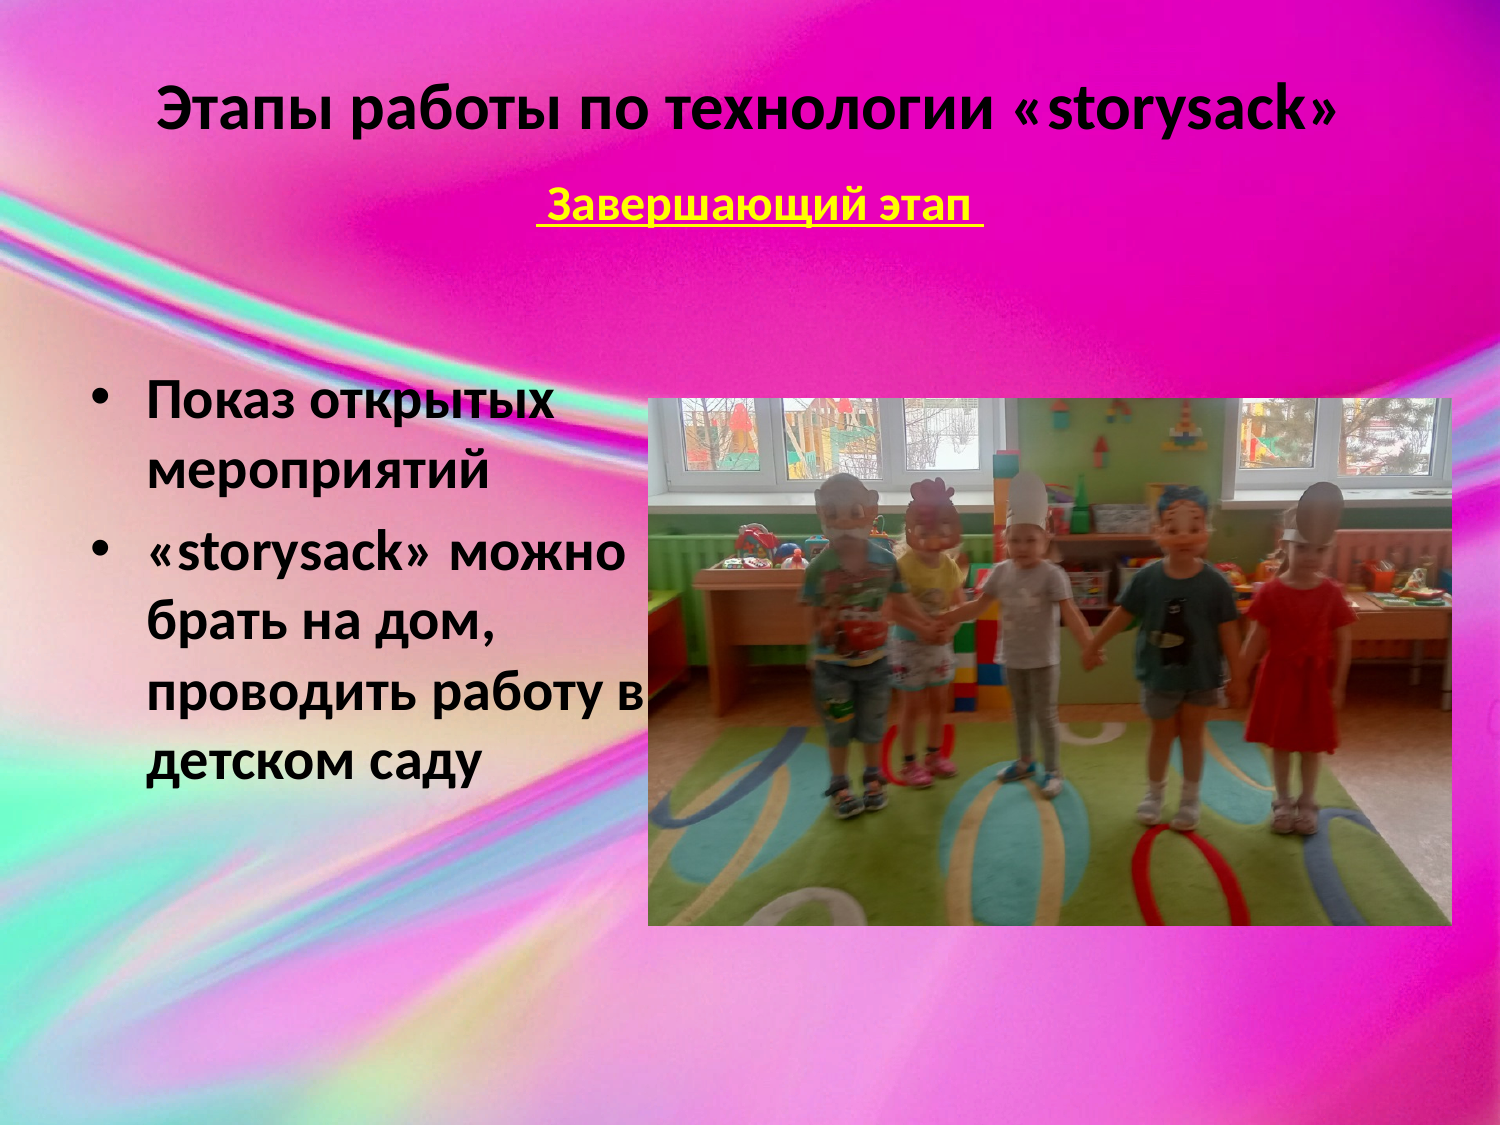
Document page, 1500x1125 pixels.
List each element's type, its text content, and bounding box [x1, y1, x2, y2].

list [647, 398, 1500, 926]
picture [0, 0, 1500, 1125]
title Этапы работы по технологии «storysack» [75, 45, 1425, 161]
list Показ открытых мероприятий «storysack» можно брать на дом, проводить работу в детском саду [75, 353, 738, 1005]
list Завершающий этап [74, 162, 1447, 308]
